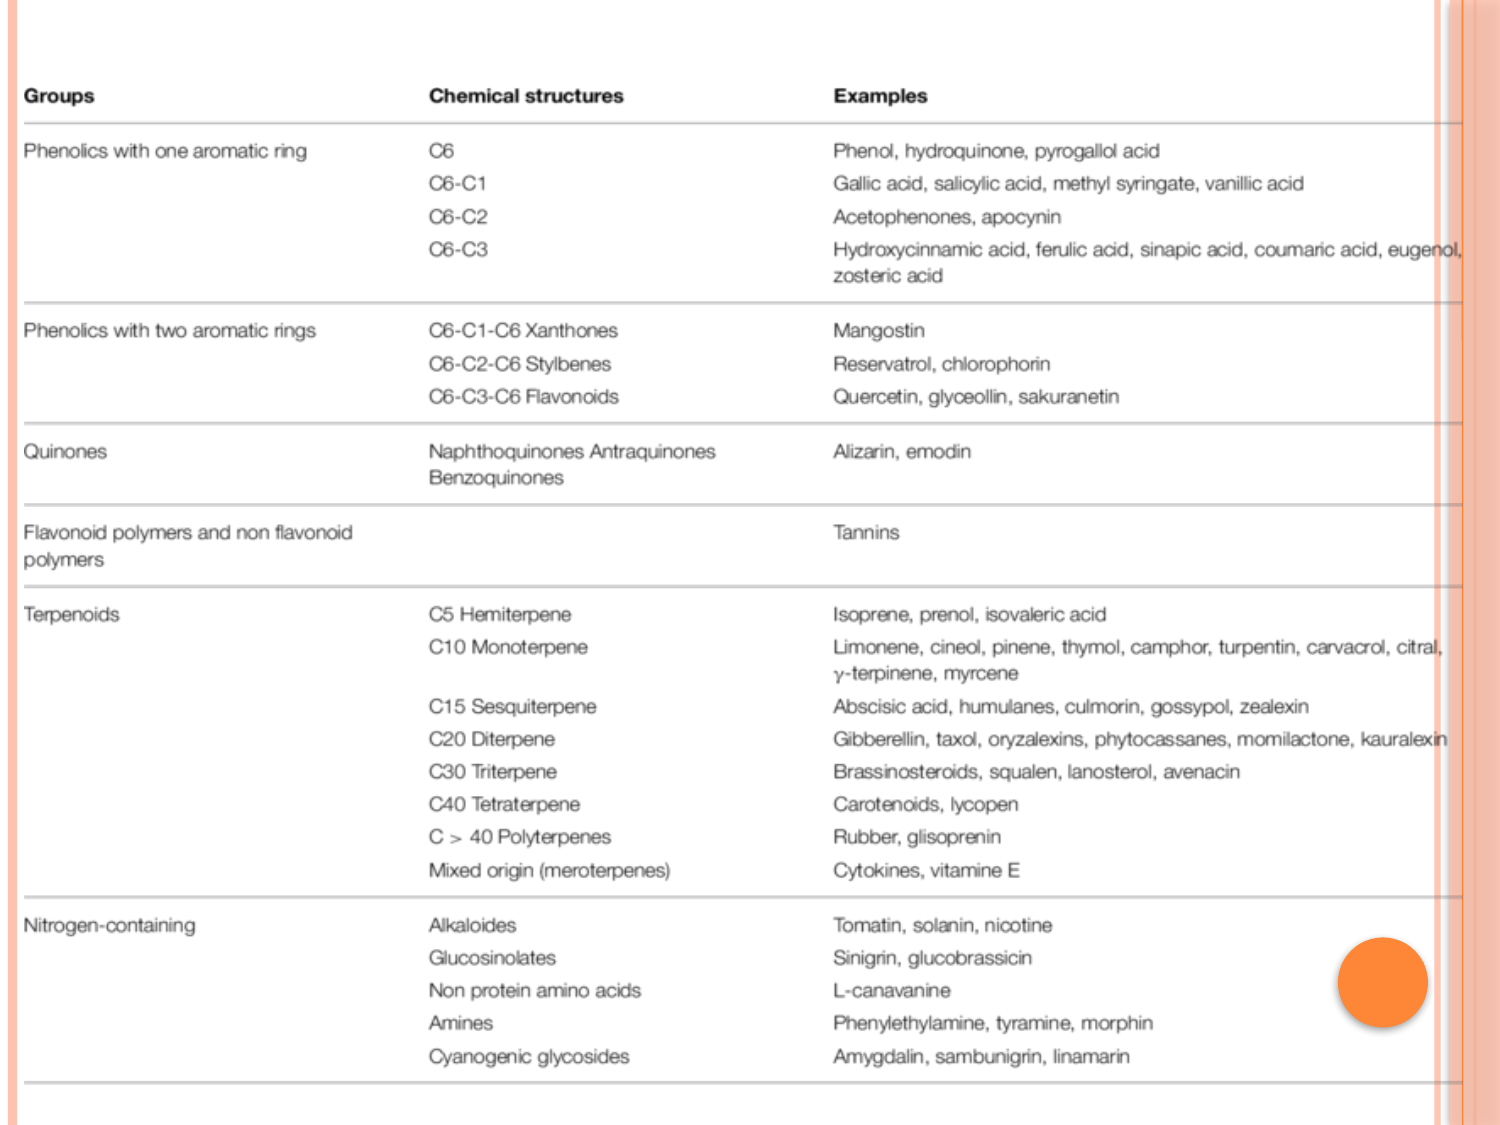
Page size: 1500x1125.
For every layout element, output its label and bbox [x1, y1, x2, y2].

picture [24, 86, 1463, 1088]
